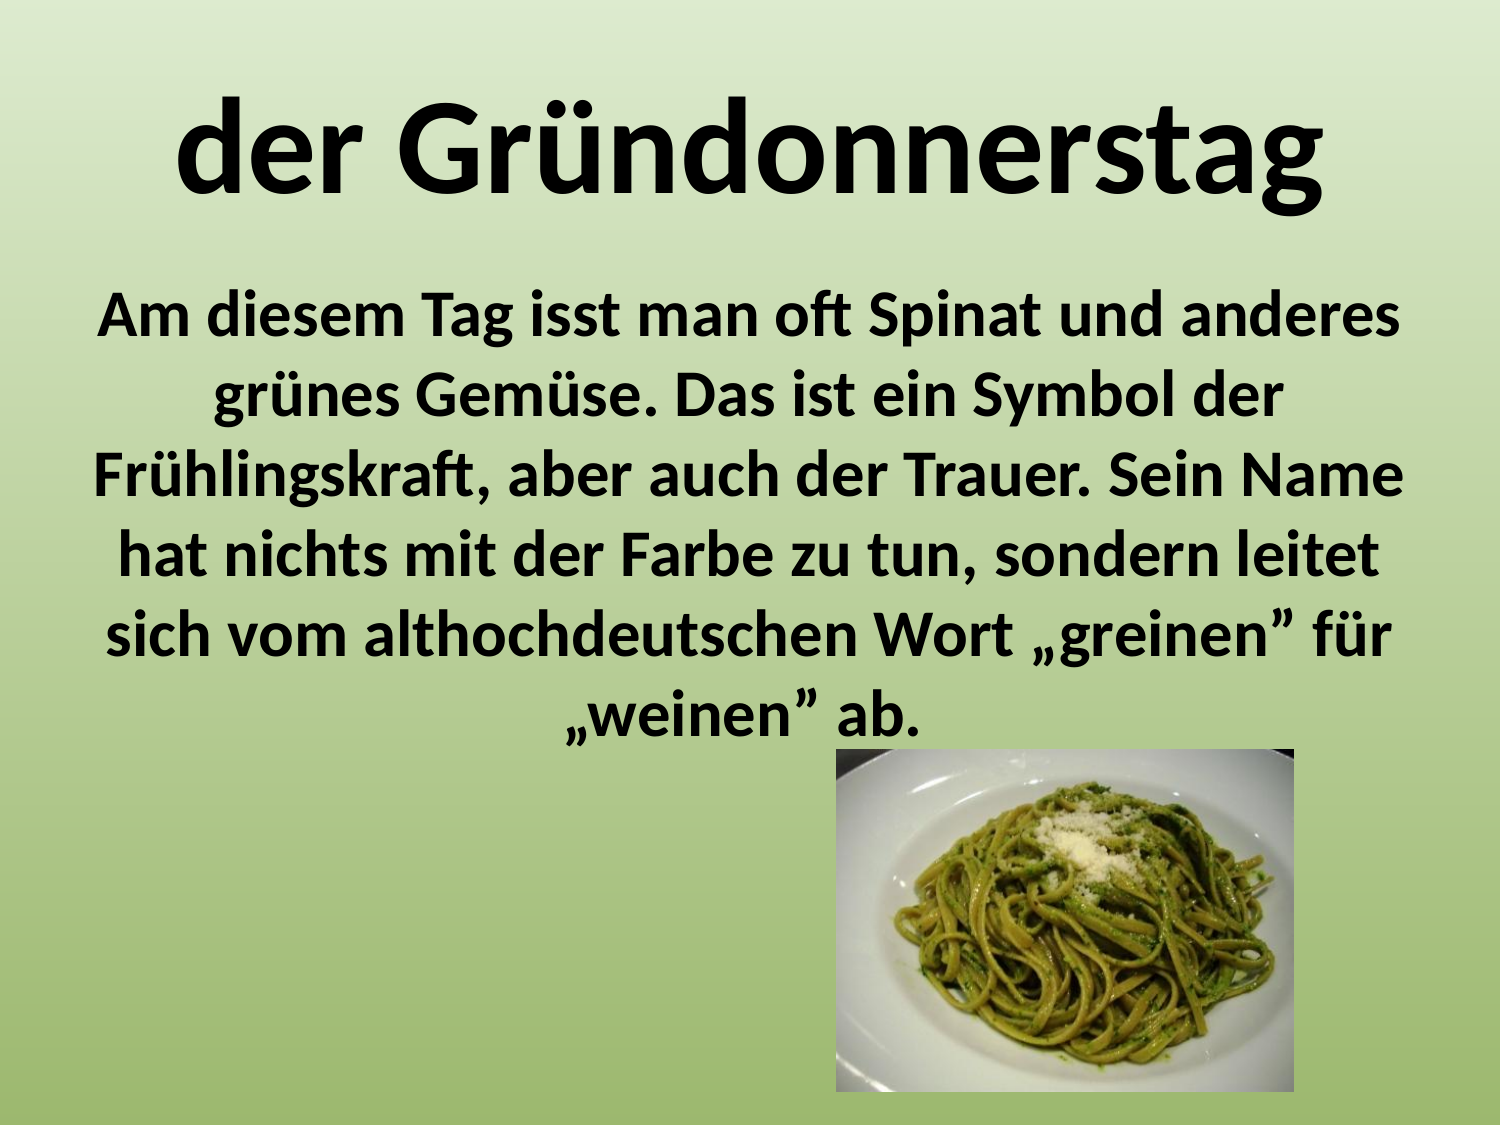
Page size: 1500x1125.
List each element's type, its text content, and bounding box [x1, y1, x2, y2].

list Am diesem Tag isst man oft Spinat und anderes grünes Gemüse. Das ist ein Symbol der Frühlingskraft, aber auch der Trauer. Sein Name hat nichts mit der Farbe zu tun, sondern leitet sich vom althochdeutschen Wort „greinen” für „weinen” ab. [75, 262, 1425, 1005]
picture [836, 749, 1294, 1093]
title der Gründonnerstag [75, 45, 1425, 233]
